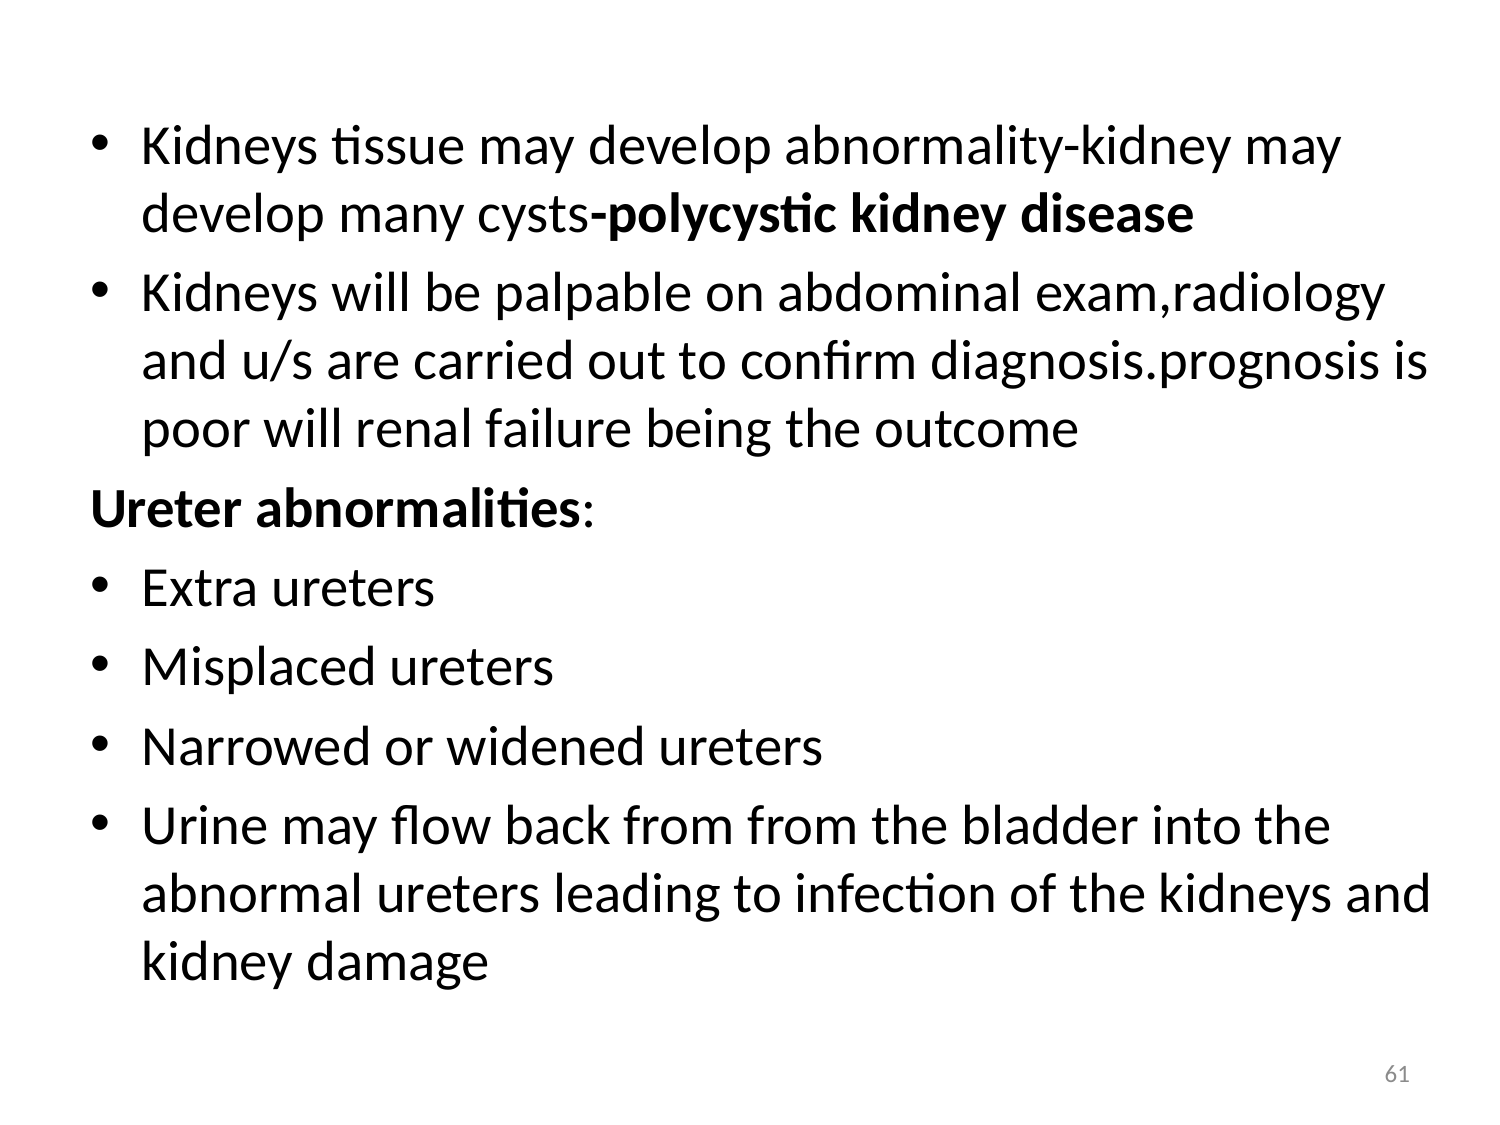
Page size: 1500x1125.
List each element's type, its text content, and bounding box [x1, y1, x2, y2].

slide_number 61 [1074, 1042, 1425, 1103]
list Kidneys tissue may develop abnormality-kidney may develop many cysts-polycystic kidney disease Kidneys will be palpable on abdominal exam,radiology and u/s are carried out to confirm diagnosis.prognosis is poor will renal failure being the outcome Ureter abnormalities: Extra ureters Misplaced ureters Narrowed or widened ureters Urine may flow back from from the bladder into the abnormal ureters leading to infection of the kidneys and kidney damage [75, 99, 1500, 1005]
